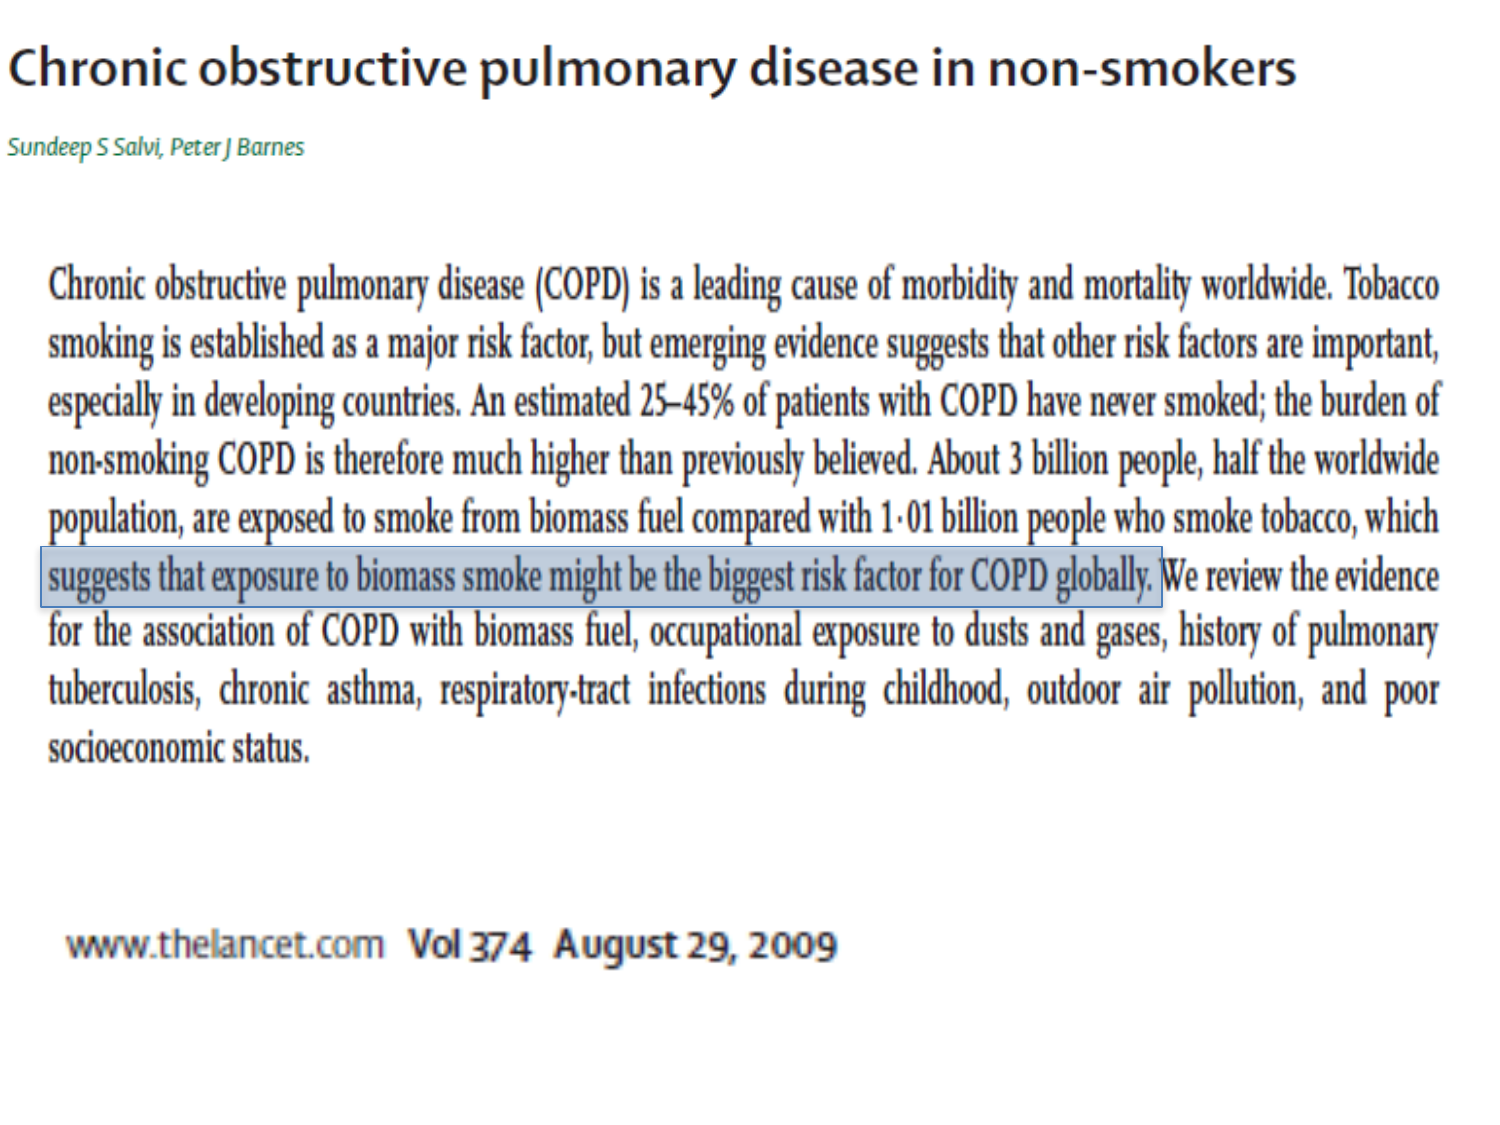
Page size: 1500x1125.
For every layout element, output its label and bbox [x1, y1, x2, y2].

picture [52, 904, 872, 1000]
picture [0, 30, 1424, 185]
picture [40, 255, 1460, 799]
